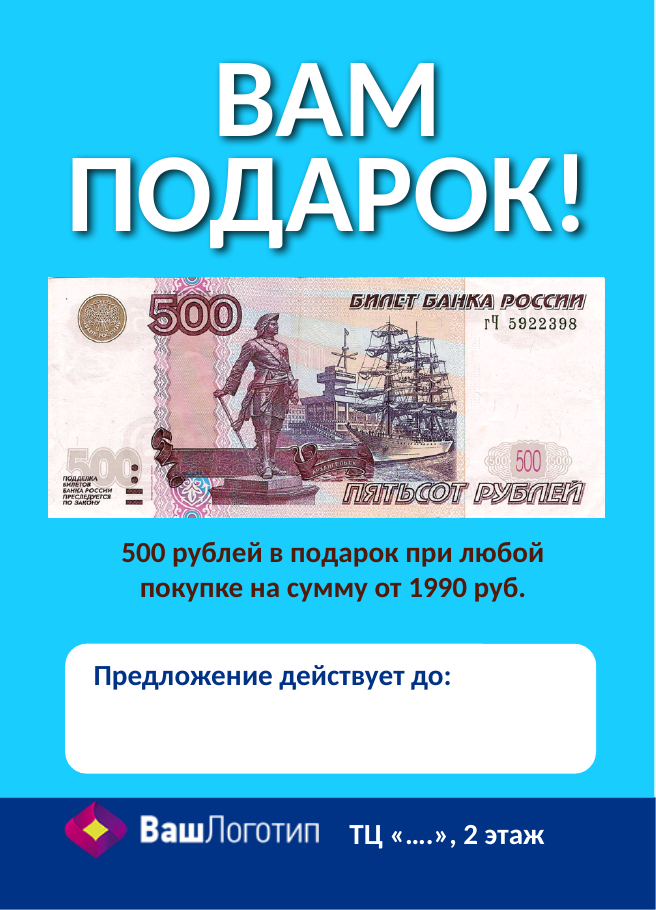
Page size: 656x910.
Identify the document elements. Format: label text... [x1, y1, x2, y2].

text_box [0, 799, 656, 910]
text_box ТЦ «….», 2 этаж [334, 808, 560, 858]
text_box [0, 0, 656, 799]
text_box ВАМ ПОДАРОК! [51, 53, 605, 258]
text_box 500 рублей в подарок при любой покупке на сумму от 1990 руб. [106, 526, 560, 611]
text_box Предложение действует до: [78, 649, 467, 699]
text_box [63, 641, 599, 776]
picture [47, 277, 605, 518]
picture [64, 801, 319, 859]
